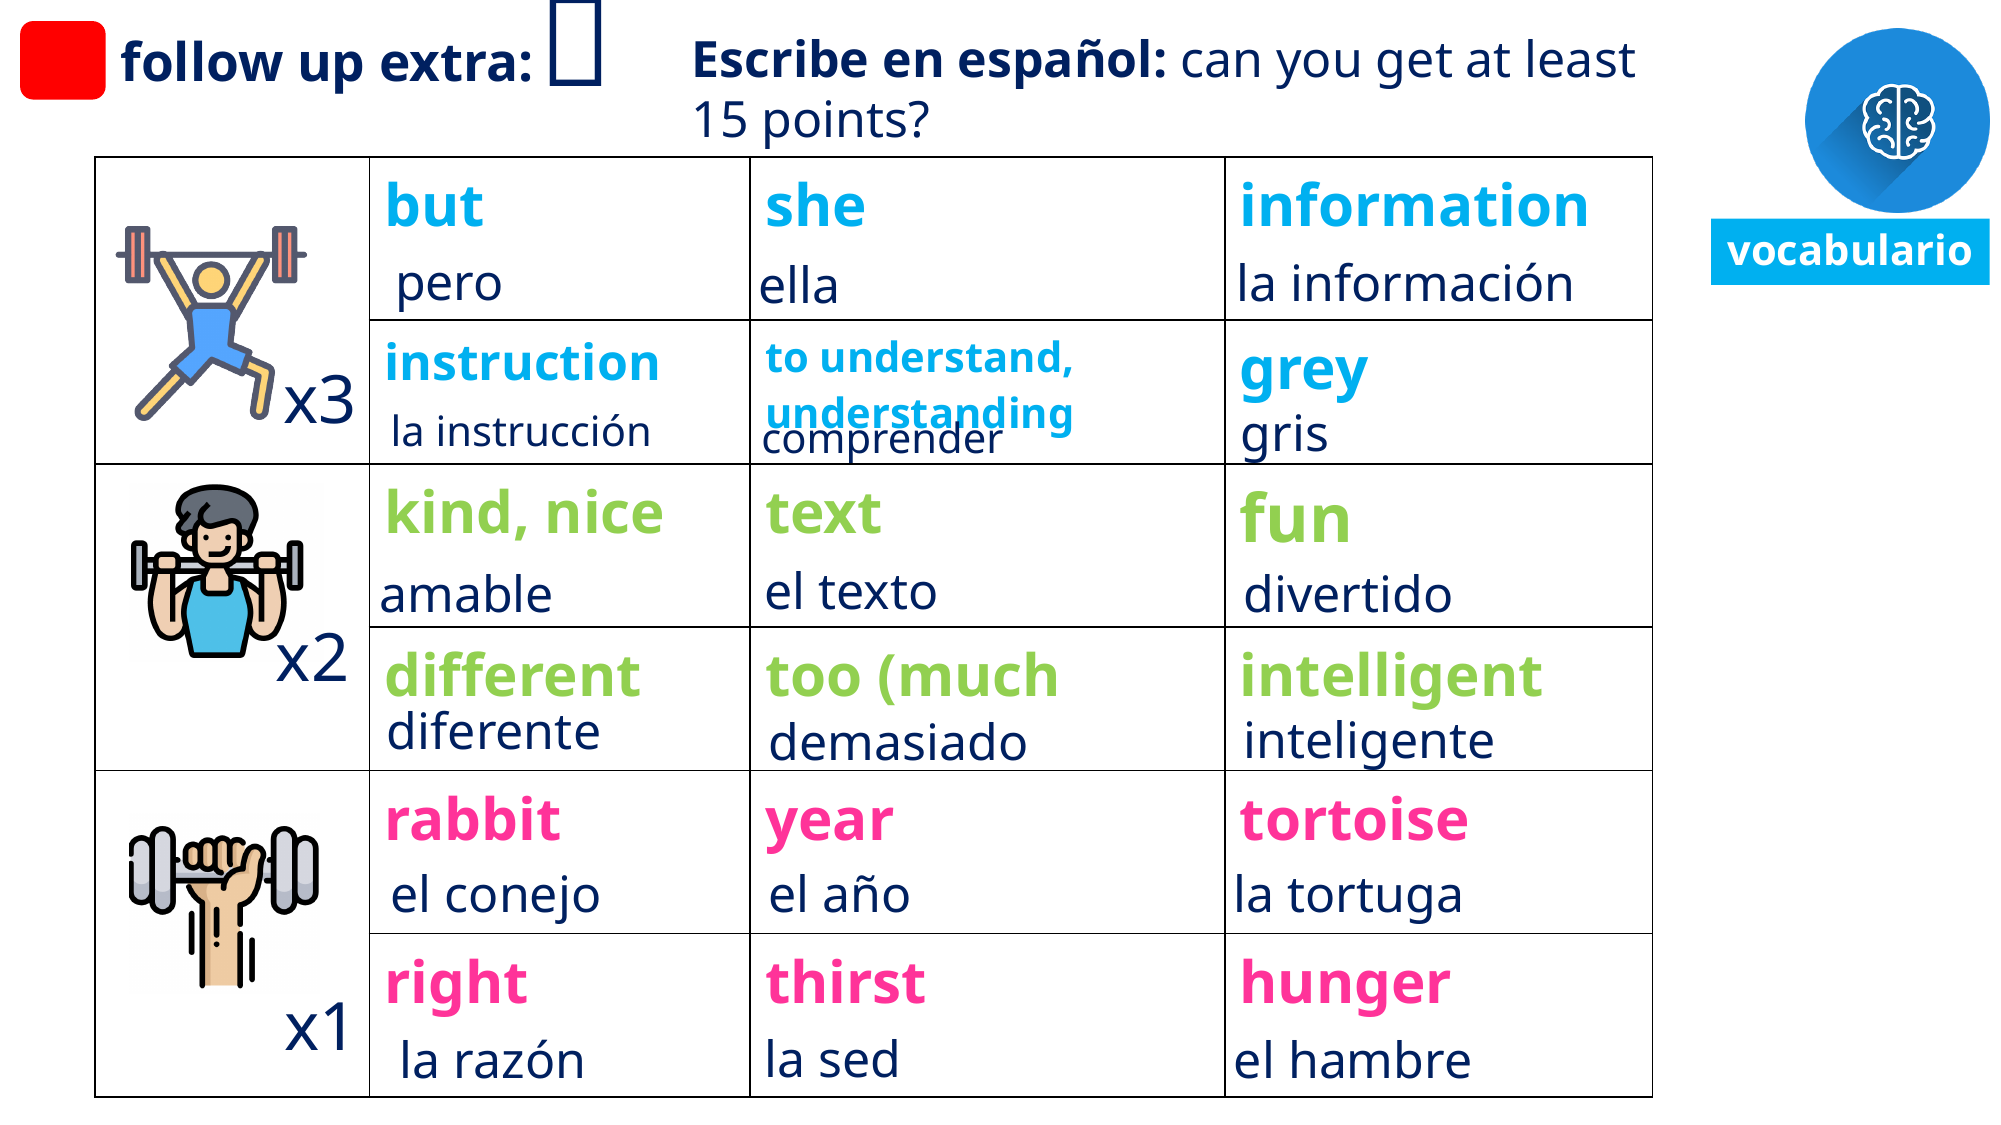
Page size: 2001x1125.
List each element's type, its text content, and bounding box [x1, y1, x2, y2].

table_cell text [751, 465, 1224, 626]
text_box el texto [749, 551, 1118, 627]
text_box el año [753, 855, 1067, 931]
text_box la instrucción [375, 397, 689, 463]
text_box la razón [385, 1020, 748, 1096]
table_cell kind, nice [370, 465, 749, 626]
text_box inteligente [1228, 700, 1634, 776]
table_cell grey [1226, 321, 1652, 463]
table_cell rabbit [370, 771, 749, 933]
table_cell intelligent [1226, 628, 1652, 770]
text_box diferente [372, 692, 735, 767]
text_box gris [1225, 394, 1539, 470]
text_box vocabulario [1711, 218, 1990, 285]
text_box demasiado [753, 702, 1141, 778]
table_cell thirst [751, 934, 1224, 1096]
text_box la tortuga [1219, 855, 1633, 931]
picture [129, 813, 320, 994]
picture [113, 226, 309, 422]
text_box el conejo [375, 855, 727, 931]
table_header she [751, 158, 1224, 319]
text_box  [523, 0, 702, 119]
text_box Escribe en español: can you get at least 15 points? [677, 20, 1653, 156]
text_box x1 [269, 975, 373, 1071]
text_box el hambre [1219, 1020, 1633, 1096]
text_box la sed [749, 1020, 1198, 1096]
picture [129, 483, 324, 662]
title follow up extra: [105, 14, 523, 110]
table_cell [96, 771, 369, 1096]
text_box ella [743, 246, 1162, 321]
table_cell instruction [370, 321, 749, 463]
table_cell [96, 465, 369, 770]
text_box x2 [261, 606, 365, 702]
text_box x3 [268, 349, 372, 445]
table_cell fun [1226, 465, 1652, 626]
table_cell tortoise [1226, 771, 1652, 933]
table_cell year [751, 771, 1224, 933]
text_box la información [1221, 243, 1712, 319]
text_box divertido [1228, 554, 1542, 630]
text_box pero [380, 243, 735, 319]
table_header information [1226, 158, 1652, 243]
picture [1805, 28, 1990, 213]
text_box comprender [746, 404, 1198, 470]
table_header [96, 158, 369, 463]
table_cell different [370, 628, 749, 770]
table_cell hunger [1226, 934, 1652, 1096]
text_box [20, 21, 106, 100]
table_header but [370, 158, 749, 319]
text_box amable [364, 554, 678, 630]
table_cell too (much [751, 628, 1224, 770]
table_cell to understand, understanding [751, 321, 1224, 463]
table_cell right [370, 934, 749, 1096]
